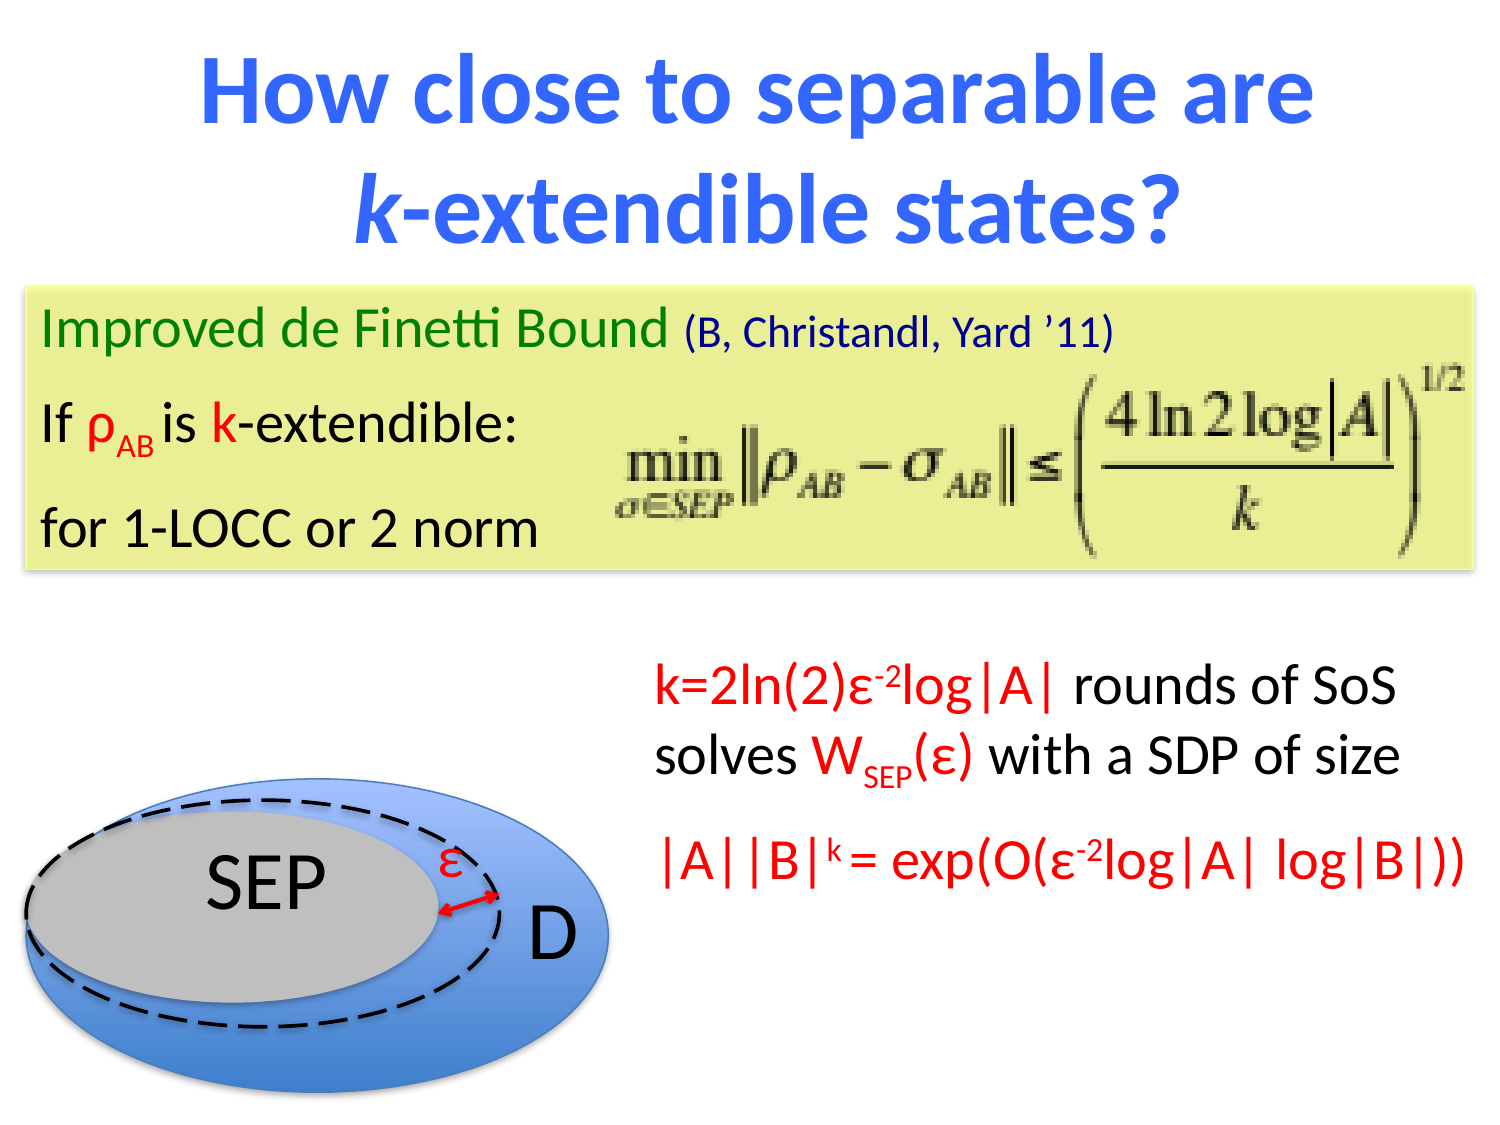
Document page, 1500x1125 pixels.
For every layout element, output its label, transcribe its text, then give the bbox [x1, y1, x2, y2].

text_box [25, 897, 595, 1093]
text_box k=2ln(2)ε-2log|A| rounds of SoS solves WSEP(ε) with a SDP of size |A||B|k = exp(O(ε-2log|A| log|B|)) [639, 638, 1500, 899]
text_box D [512, 868, 640, 984]
text_box [25, 799, 500, 1028]
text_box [437, 893, 500, 914]
text_box [113, 778, 499, 827]
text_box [608, 350, 1474, 561]
text_box [25, 286, 1474, 570]
text_box How close to separable are k-extendible states? [26, 0, 1500, 287]
text_box ε [422, 812, 576, 897]
text_box Improved de Finetti Bound (B, Christandl, Yard ’11) If ρAB is k-extendible: for 1-LOCC or 2 norm [26, 282, 1417, 567]
text_box SEP [190, 819, 409, 935]
